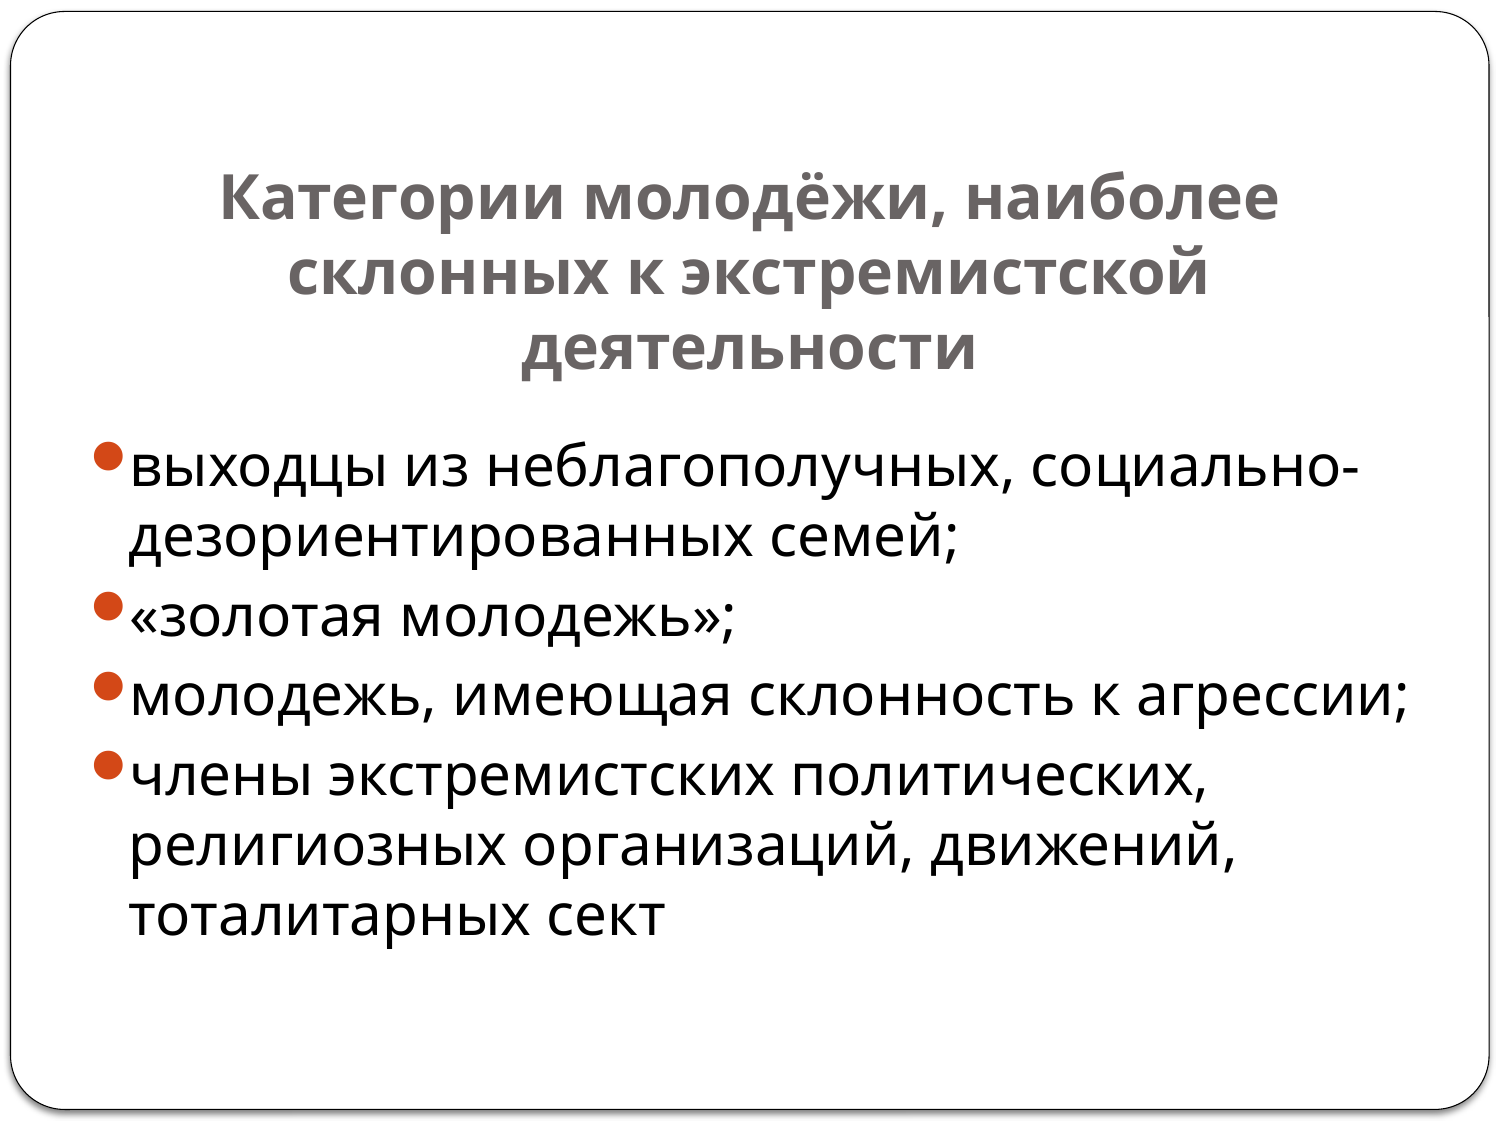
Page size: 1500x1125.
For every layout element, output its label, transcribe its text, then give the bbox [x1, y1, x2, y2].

list выходцы из неблагополучных, социально-дезориентированных семей; «золотая молодежь»; молодежь, имеющая склонность к агрессии; члены экстремистских политических, религиозных организаций, движений, тоталитарных сект [75, 420, 1425, 1079]
title Категории молодёжи, наиболее склонных к экстремистской деятельности [75, 149, 1425, 398]
